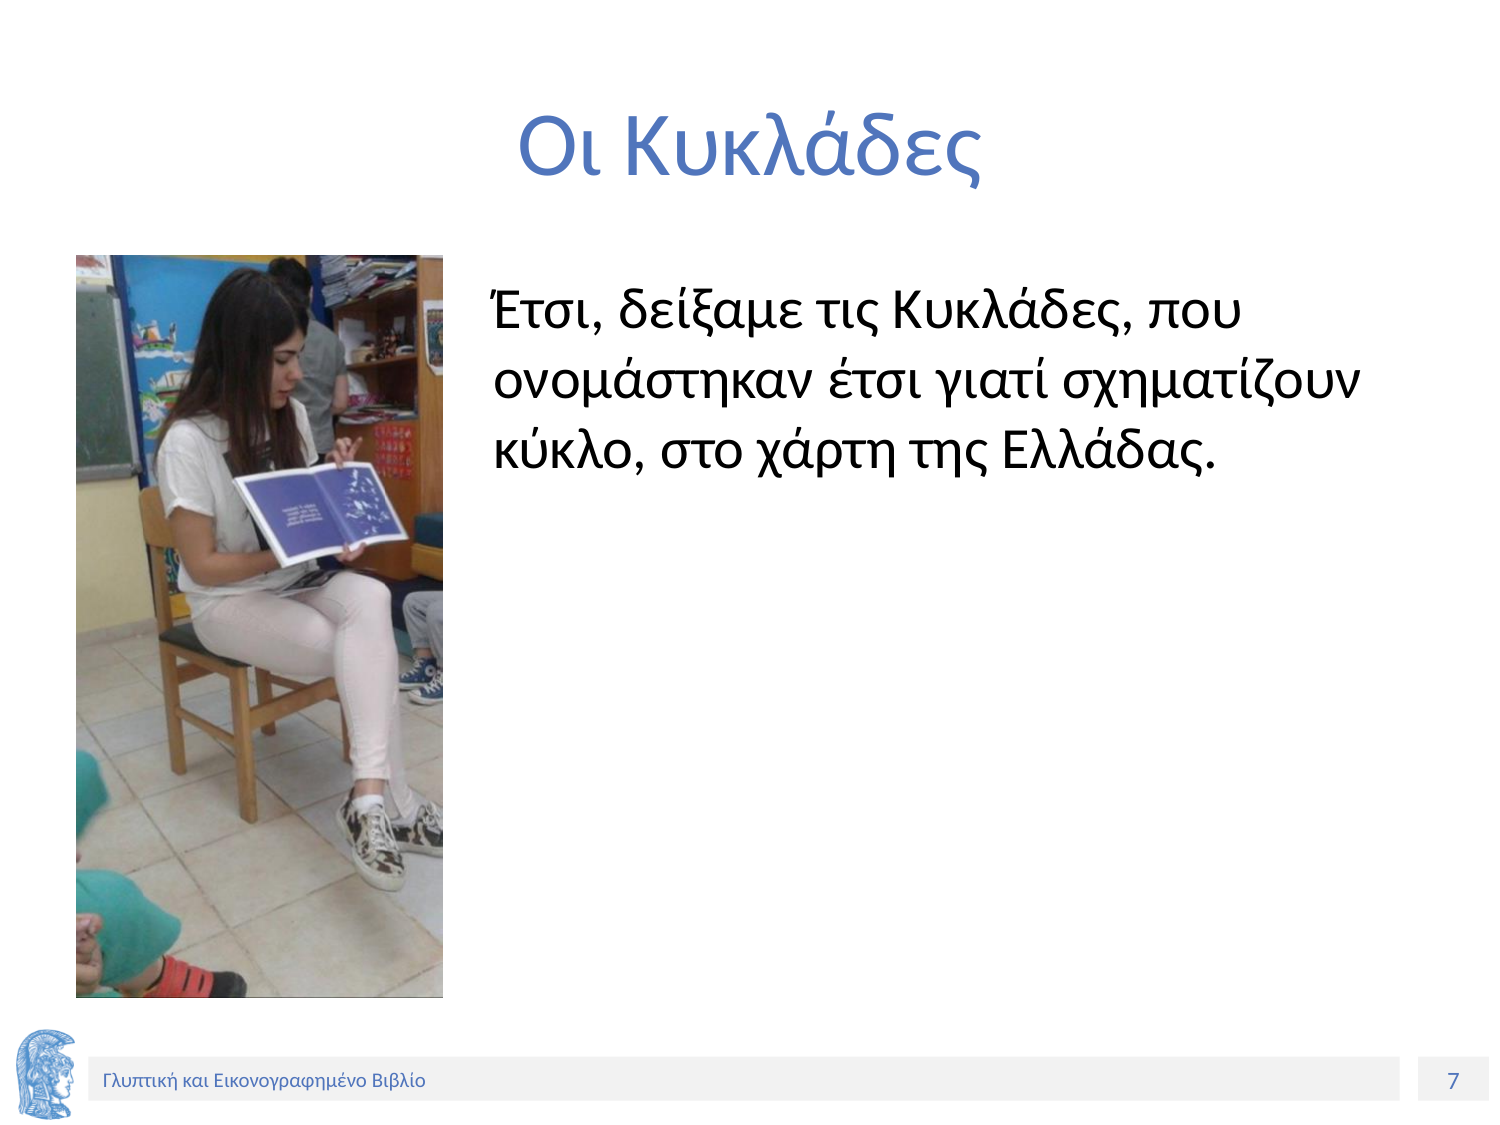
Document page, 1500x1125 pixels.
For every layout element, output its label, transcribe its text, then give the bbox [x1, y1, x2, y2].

list Έτσι, δείξαμε τις Κυκλάδες, που ονομάστηκαν έτσι γιατί σχηματίζουν κύκλο, στο χάρτη της Ελλάδας. [478, 262, 1425, 1005]
title Οι Κυκλάδες [75, 45, 1425, 233]
picture [9, 1026, 81, 1120]
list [76, 255, 443, 998]
